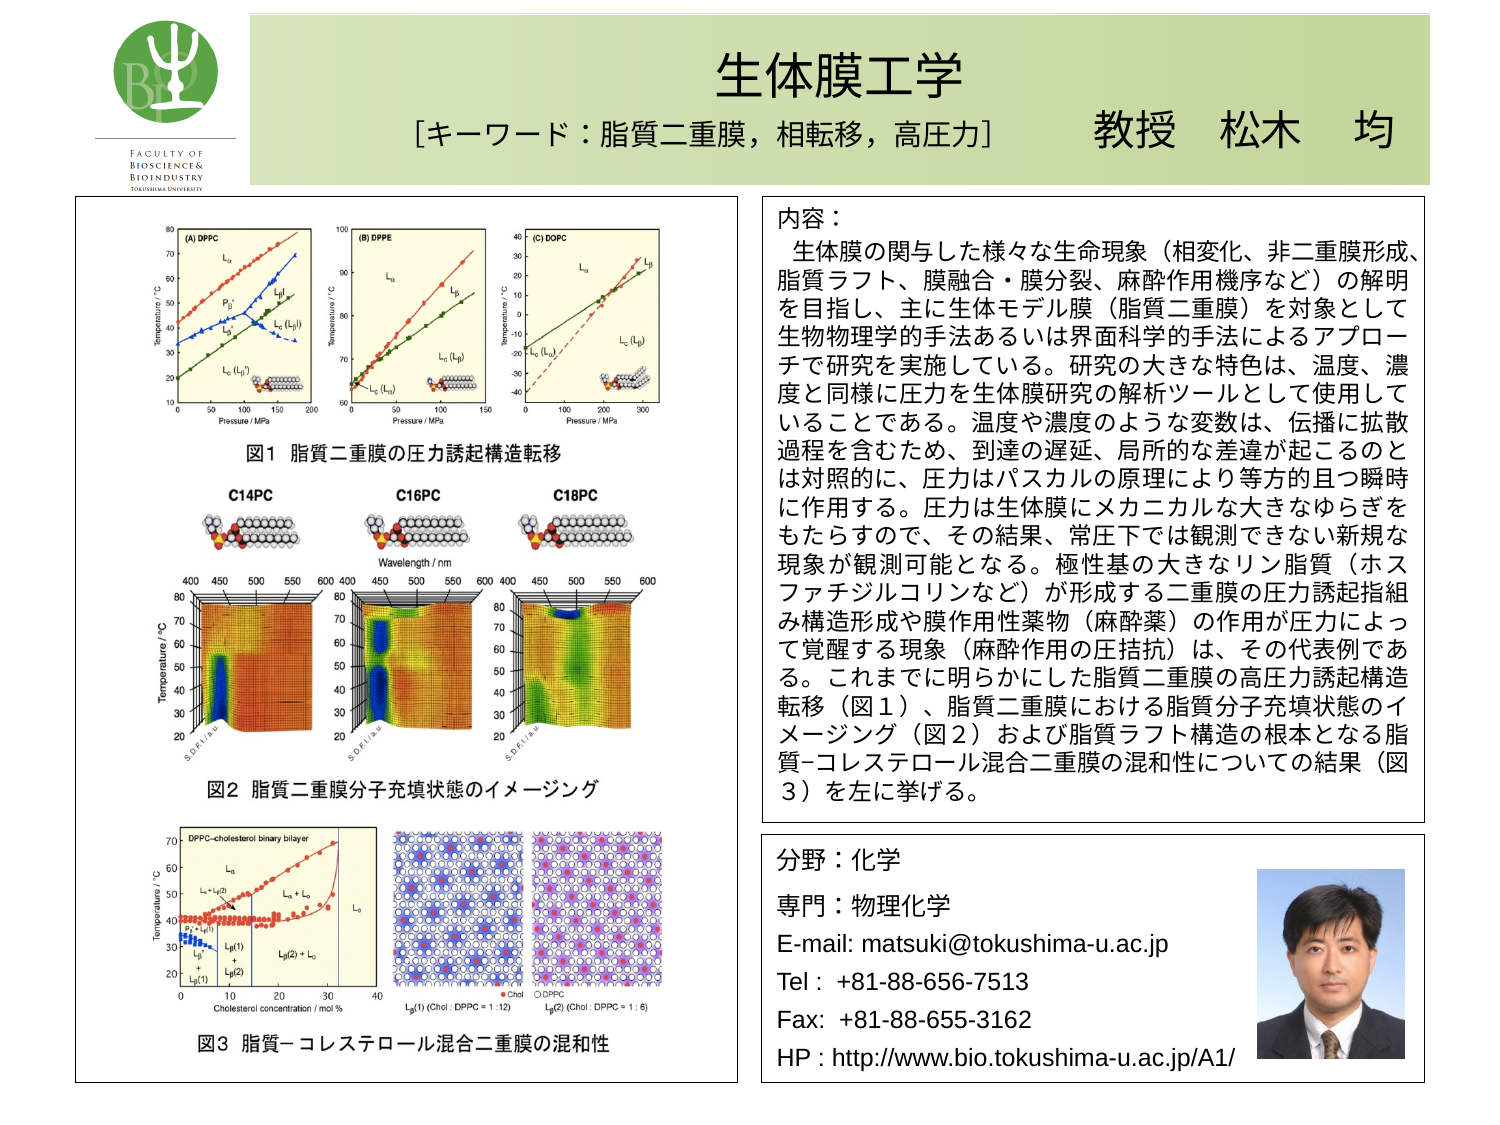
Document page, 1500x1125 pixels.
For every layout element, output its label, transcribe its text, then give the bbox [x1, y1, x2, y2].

list 内容： 生体膜の関与した様々な生命現象（相変化、非二重膜形成、脂質ラフト、膜融合・膜分裂、麻酔作用機序など）の解明を目指し、主に生体モデル膜（脂質二重膜）を対象として生物物理学的手法あるいは界面科学的手法によるアプローチで研究を実施している。研究の大きな特色は、温度、濃度と同様に圧力を生体膜研究の解析ツールとして使用していることである。温度や濃度のような変数は、伝播に拡散過程を含むため、到達の遅延、局所的な差違が起こるのとは対照的に、圧力はパスカルの原理により等方的且つ瞬時に作用する。圧力は生体膜にメカニカルな大きなゆらぎをもたらすので、その結果、常圧下では観測できない新規な現象が観測可能となる。極性基の大きなリン脂質（ホスファチジルコリンなど）が形成する二重膜の圧力誘起指組み構造形成や膜作用性薬物（麻酔薬）の作用が圧力によって覚醒する現象（麻酔作用の圧拮抗）は、その代表例である。これまでに明らかにした脂質二重膜の高圧力誘起構造転移（図１）、脂質二重膜における脂質分子充填状態のイメージング（図２）および脂質ラフト構造の根本となる脂質−コレステロール混合二重膜の混和性についての結果（図３）を左に挙げる。 [762, 196, 1425, 823]
picture [88, 18, 243, 196]
title 生体膜工学 ［キーワード：脂質二重膜，相転移，高圧力］ 教授 松木 均 [248, 13, 1431, 185]
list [74, 195, 738, 1083]
picture [1257, 869, 1406, 1059]
list 分野：化学 専門：物理化学 E-mail: matsuki@tokushima-u.ac.jp Tel : +81-88-656-7513 Fax: +81-88-655-3162 HP : http://www.bio.tokushima-u.ac.jp/A1/ [761, 834, 1425, 1083]
